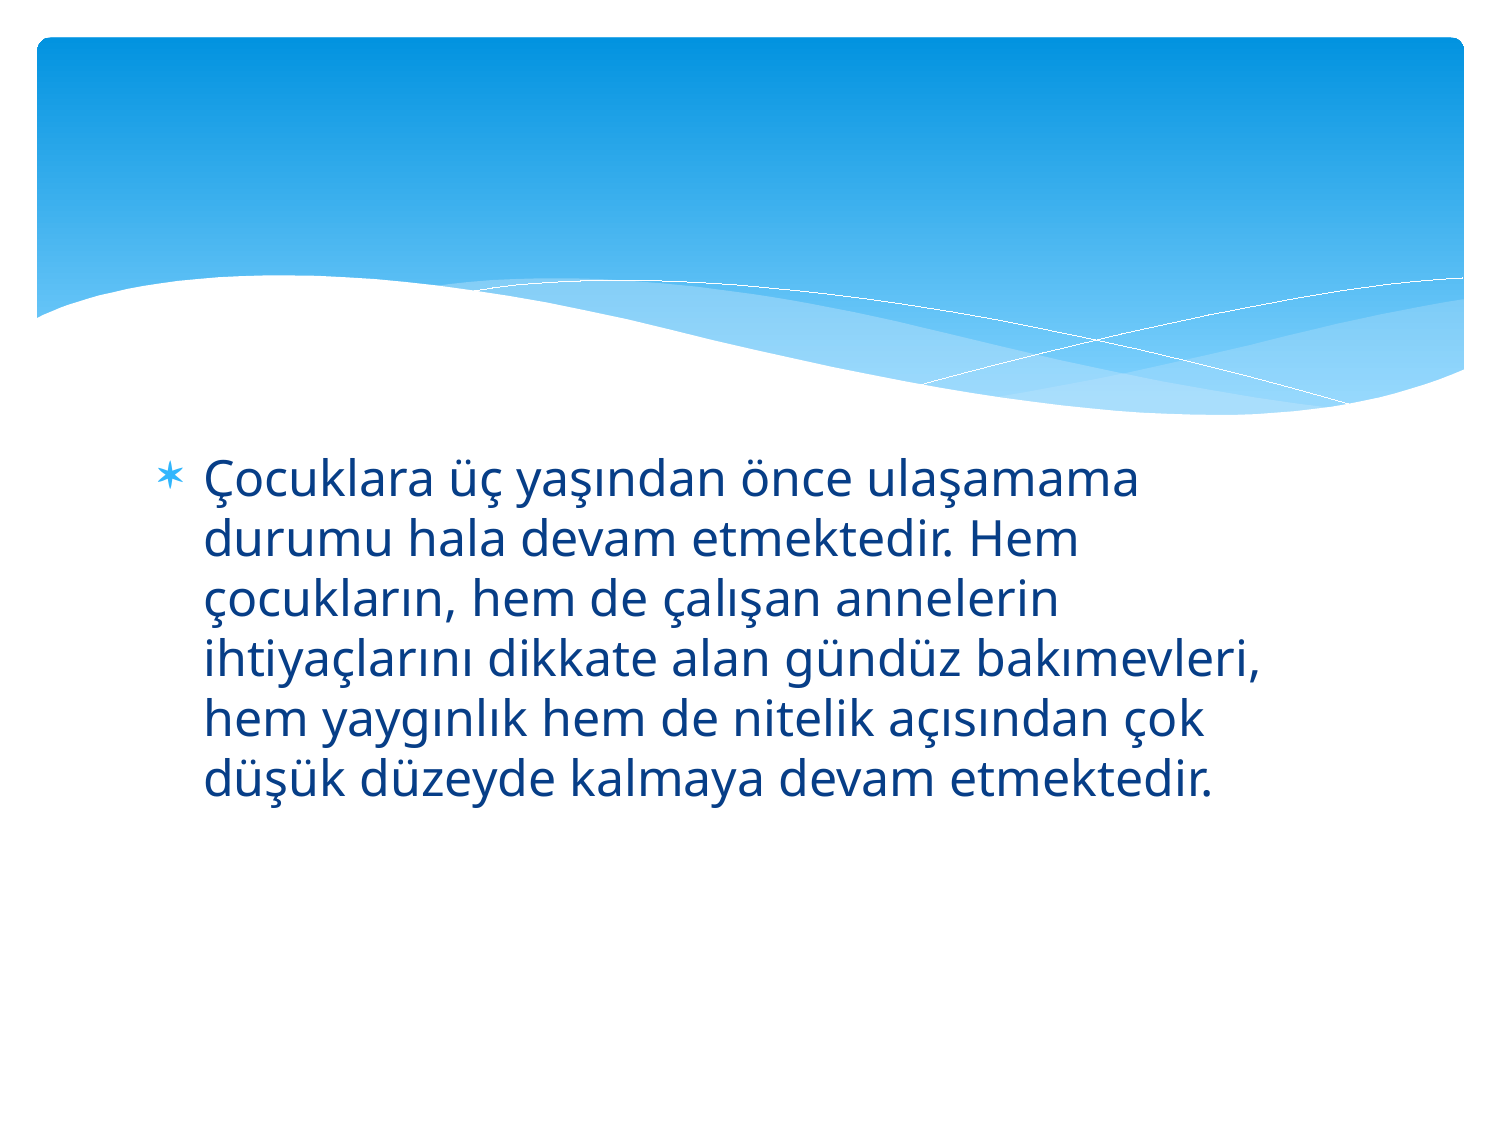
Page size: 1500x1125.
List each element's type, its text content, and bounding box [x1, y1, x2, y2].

list Çocuklara üç yaşından önce ulaşamama durumu hala devam etmektedir. Hem çocukların, hem de çalışan annelerin ihtiyaçlarını dikkate alan gündüz bakımevleri, hem yaygınlık hem de nitelik açısından çok düşük düzeyde kalmaya devam etmektedir. [143, 438, 1359, 1005]
